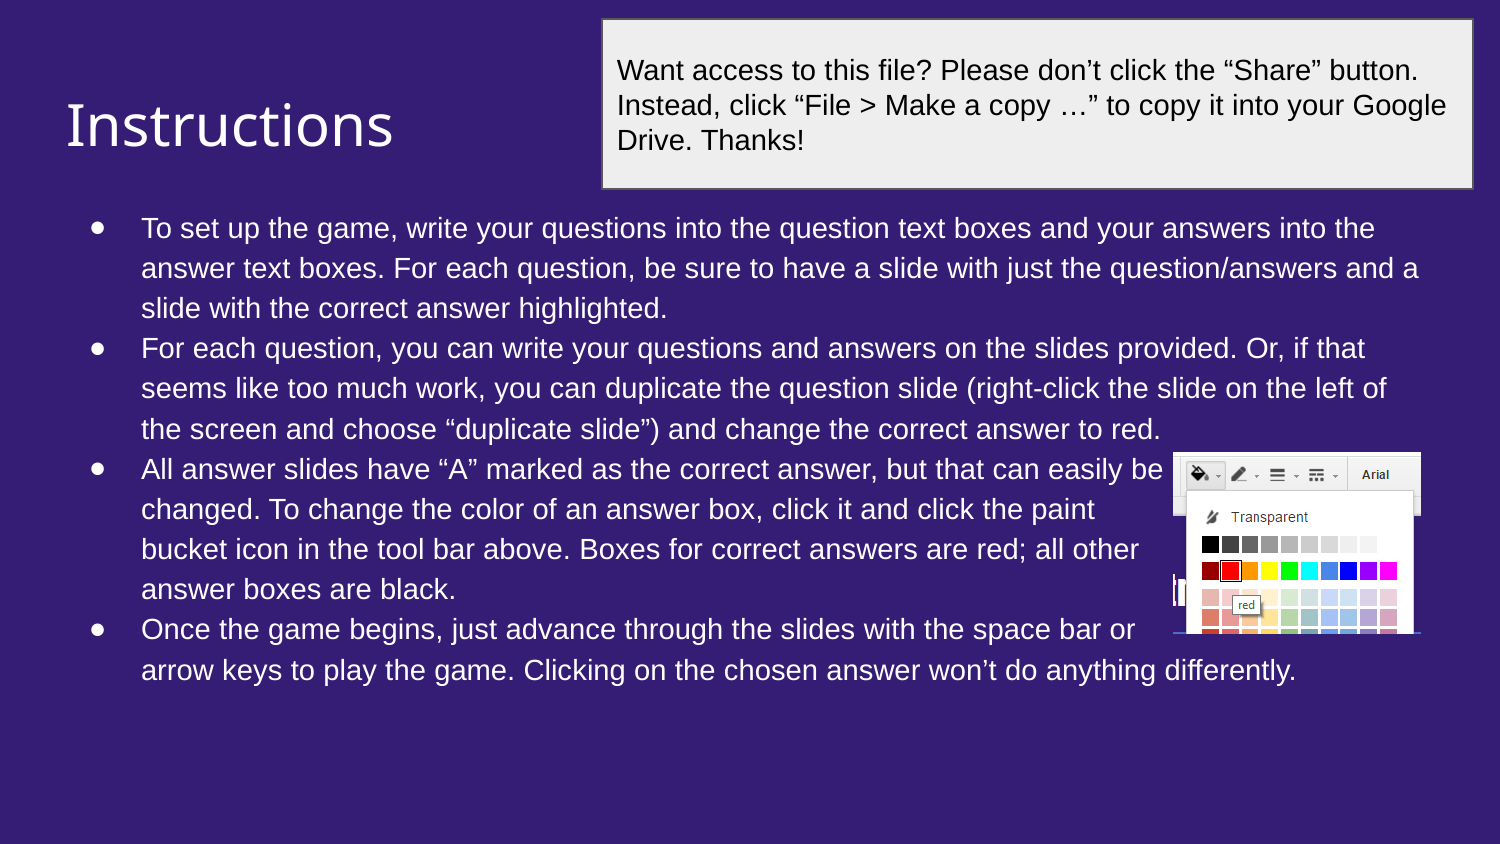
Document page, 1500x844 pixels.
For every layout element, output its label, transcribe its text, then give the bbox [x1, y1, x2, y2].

list To set up the game, write your questions into the question text boxes and your answers into the answer text boxes. For each question, be sure to have a slide with just the question/answers and a slide with the correct answer highlighted. For each question, you can write your questions and answers on the slides provided. Or, if that seems like too much work, you can duplicate the question slide (right-click the slide on the left of the screen and choose “duplicate slide”) and change the correct answer to red. All answer slides have “A” marked as the correct answer, but that can easily be changed. To change the color of an answer box, click it and click the paint bucket icon in the tool bar above. Boxes for correct answers are red; all other answer boxes are black. Once the game begins, just advance through the slides with the space bar or arrow keys to play the game. Clicking on the chosen answer won’t do anything differently. [51, 189, 1449, 750]
title Instructions [51, 72, 601, 167]
text_box Want access to this file? Please don’t click the “Share” button. Instead, click “File > Make a copy …” to copy it into your Google Drive. Thanks! [601, 18, 1473, 189]
picture [1172, 452, 1421, 634]
